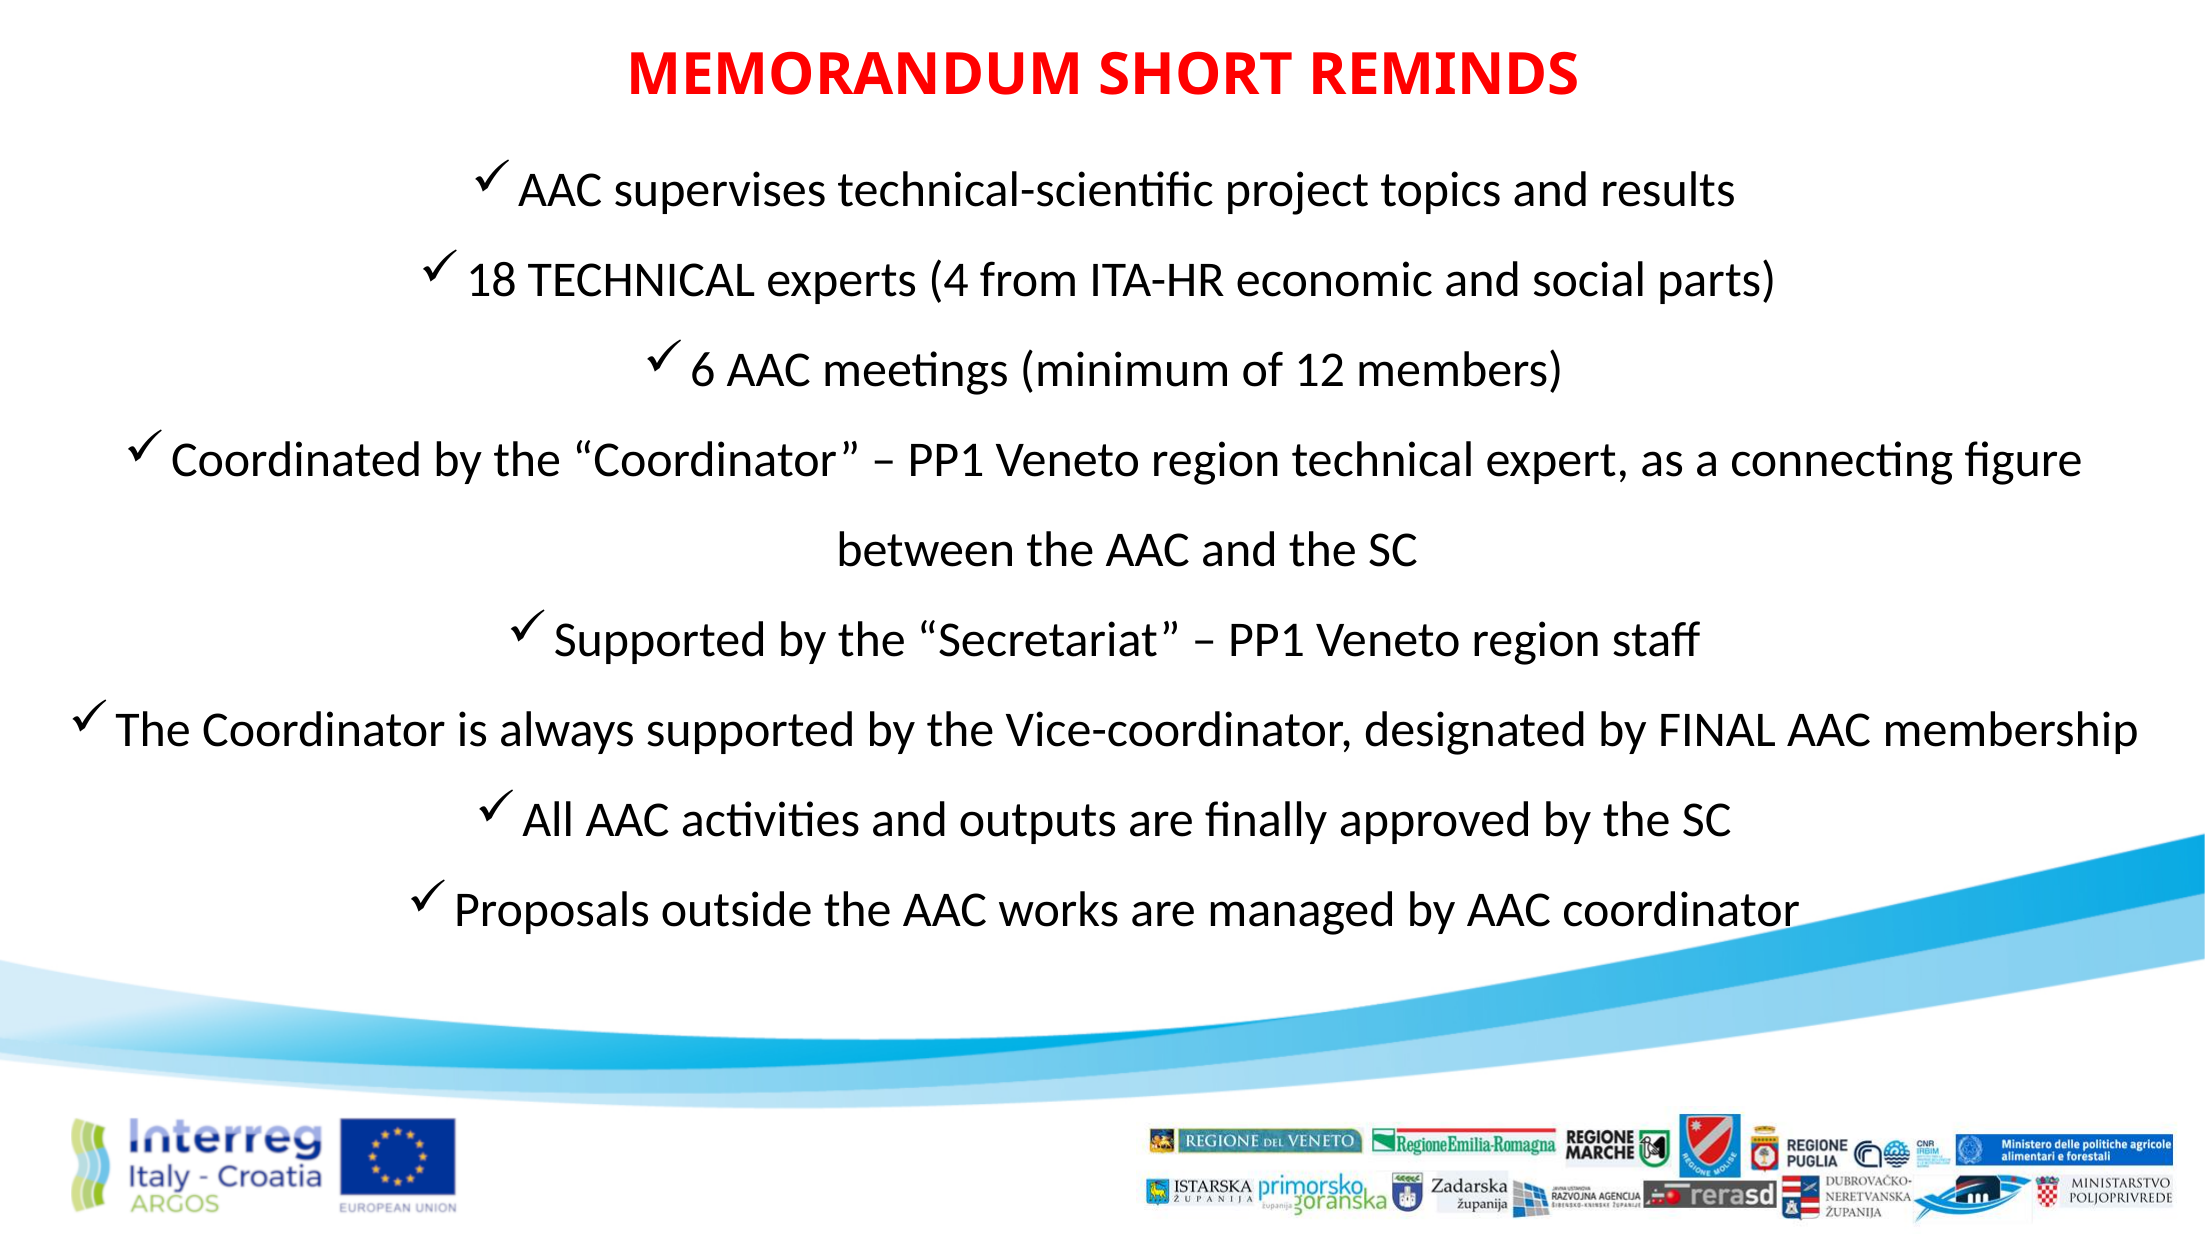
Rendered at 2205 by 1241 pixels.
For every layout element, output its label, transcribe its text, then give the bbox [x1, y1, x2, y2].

text_box AAC supervises technical-scientific project topics and results 18 TECHNICAL experts (4 from ITA-HR economic and social parts) 6 AAC meetings (minimum of 12 members) Coordinated by the “Coordinator” – PP1 Veneto region technical expert, as a connecting figure between the AAC and the SC Supported by the “Secretariat” – PP1 Veneto region staff The Coordinator is always supported by the Vice-coordinator, designated by FINAL AAC membership All AAC activities and outputs are finally approved by the SC Proposals outside the AAC works are managed by AAC coordinator [37, 119, 2170, 944]
text_box MEMORANDUM SHORT REMINDS [446, 27, 1760, 115]
picture [0, 0, 2205, 1241]
